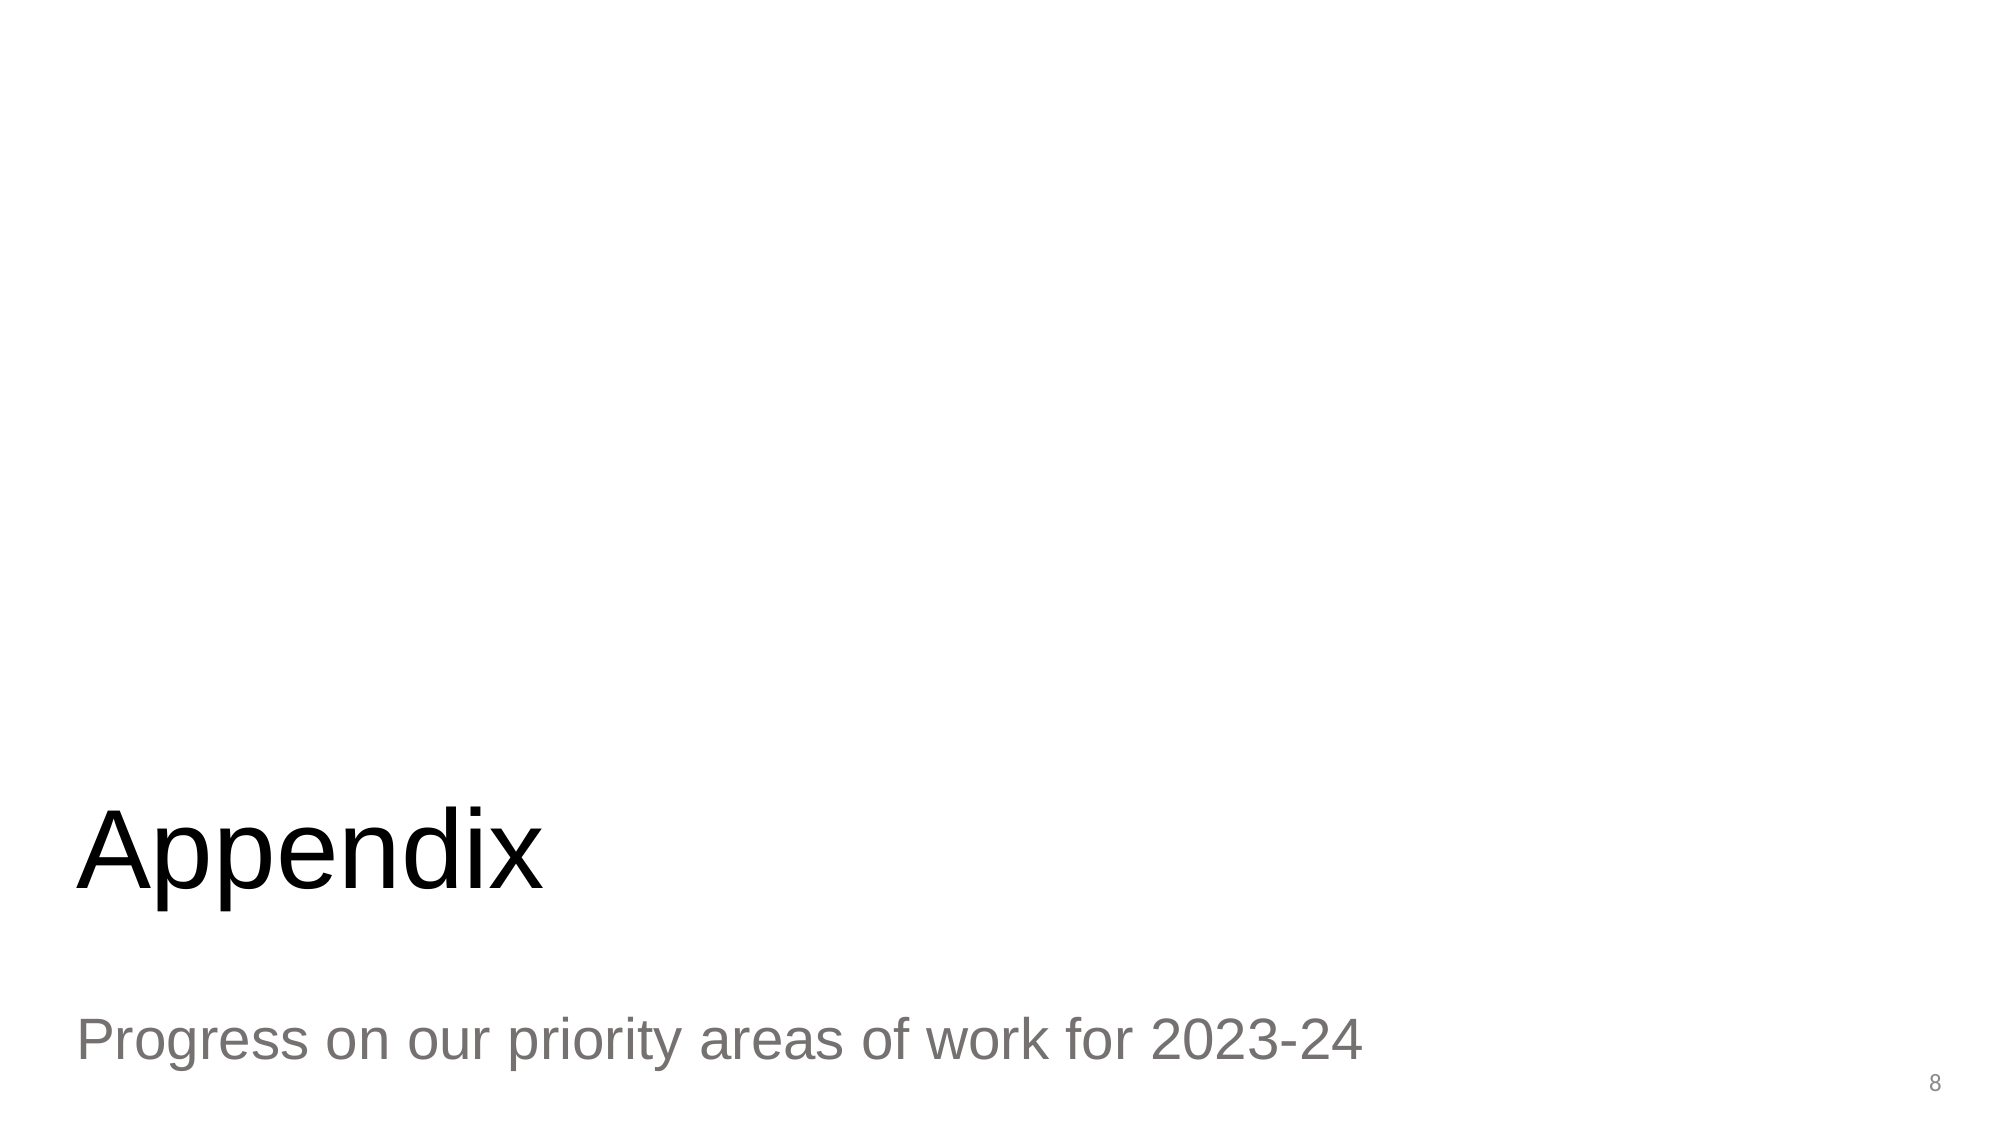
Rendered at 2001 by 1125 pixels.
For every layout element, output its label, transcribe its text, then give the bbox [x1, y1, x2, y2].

slide_number 8 [1506, 1051, 1957, 1112]
text_box Appendix Progress on our priority areas of work for 2023-24 [61, 768, 1873, 1079]
